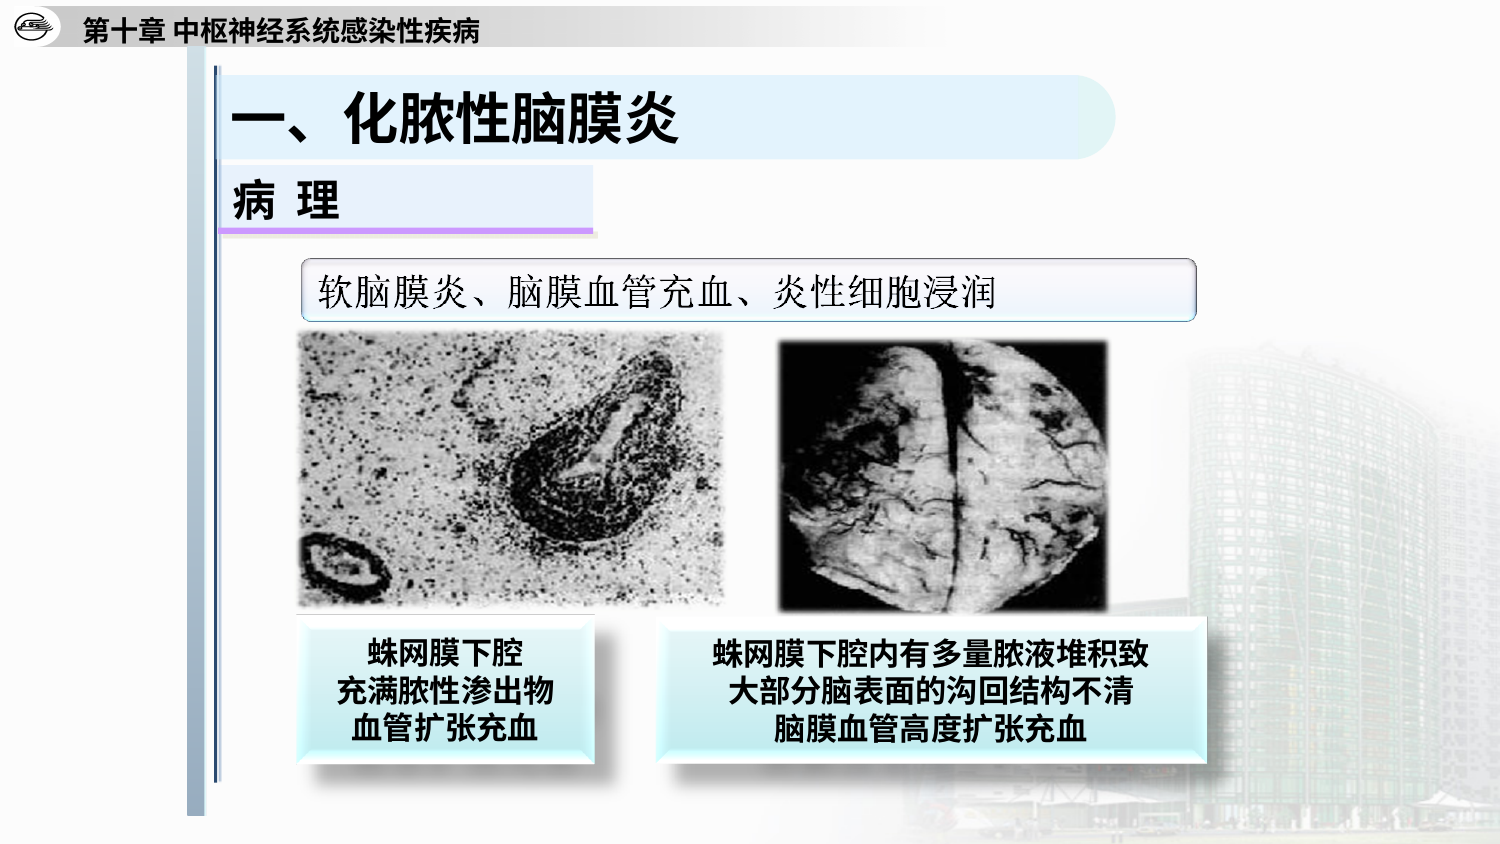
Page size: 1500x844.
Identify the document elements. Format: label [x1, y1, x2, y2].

text_box [217, 164, 594, 234]
picture [0, 0, 1500, 844]
text_box [638, 603, 1265, 809]
text_box [215, 74, 1118, 160]
text_box [187, 46, 216, 817]
text_box [283, 602, 639, 809]
